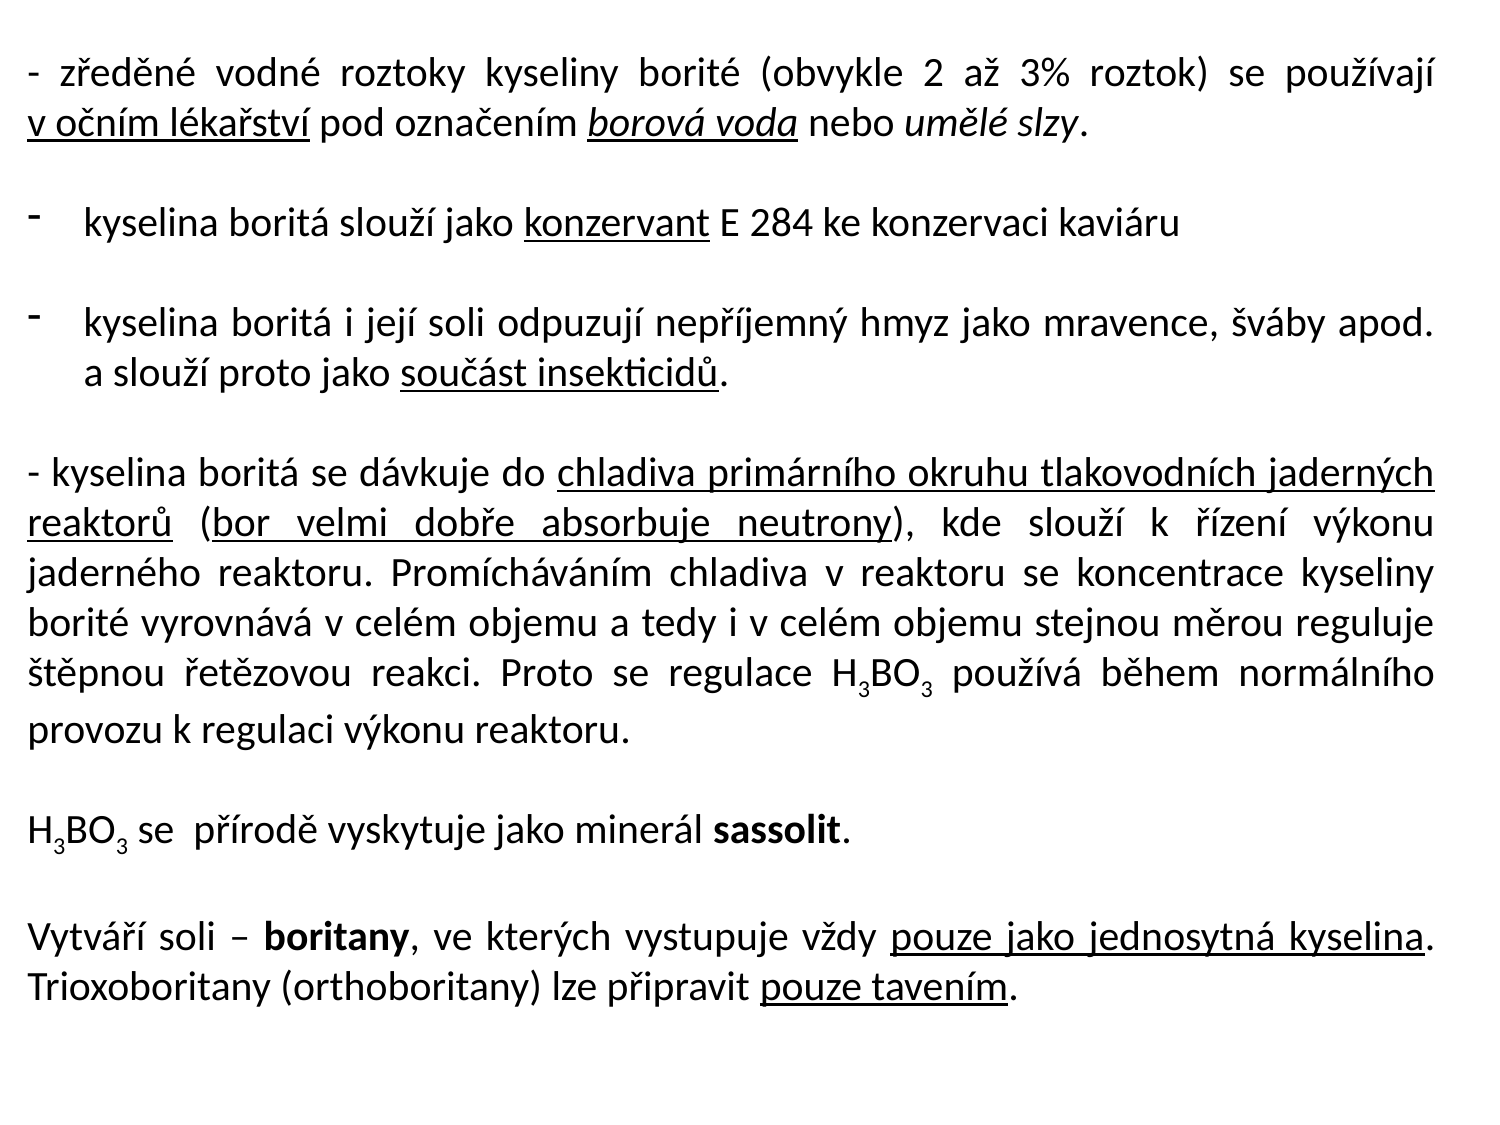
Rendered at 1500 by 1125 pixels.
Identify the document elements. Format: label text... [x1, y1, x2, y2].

text_box - zředěné vodné roztoky kyseliny borité (obvykle 2 až 3% roztok) se používají v očním lékařství pod označením borová voda nebo umělé slzy. kyselina boritá slouží jako konzervant E 284 ke konzervaci kaviáru kyselina boritá i její soli odpuzují nepříjemný hmyz jako mravence, šváby apod. a slouží proto jako součást insekticidů. - kyselina boritá se dávkuje do chladiva primárního okruhu tlakovodních jaderných reaktorů (bor velmi dobře absorbuje neutrony), kde slouží k řízení výkonu jaderného reaktoru. Promícháváním chladiva v reaktoru se koncentrace kyseliny borité vyrovnává v celém objemu a tedy i v celém objemu stejnou měrou reguluje štěpnou řetězovou reakci. Proto se regulace H3BO3 používá během normálního provozu k regulaci výkonu reaktoru. H3BO3 se přírodě vyskytuje jako minerál sassolit. Vytváří soli – boritany, ve kterých vystupuje vždy pouze jako jednosytná kyselina. Trioxoboritany (orthoboritany) lze připravit pouze tavením. [12, 37, 1450, 1067]
